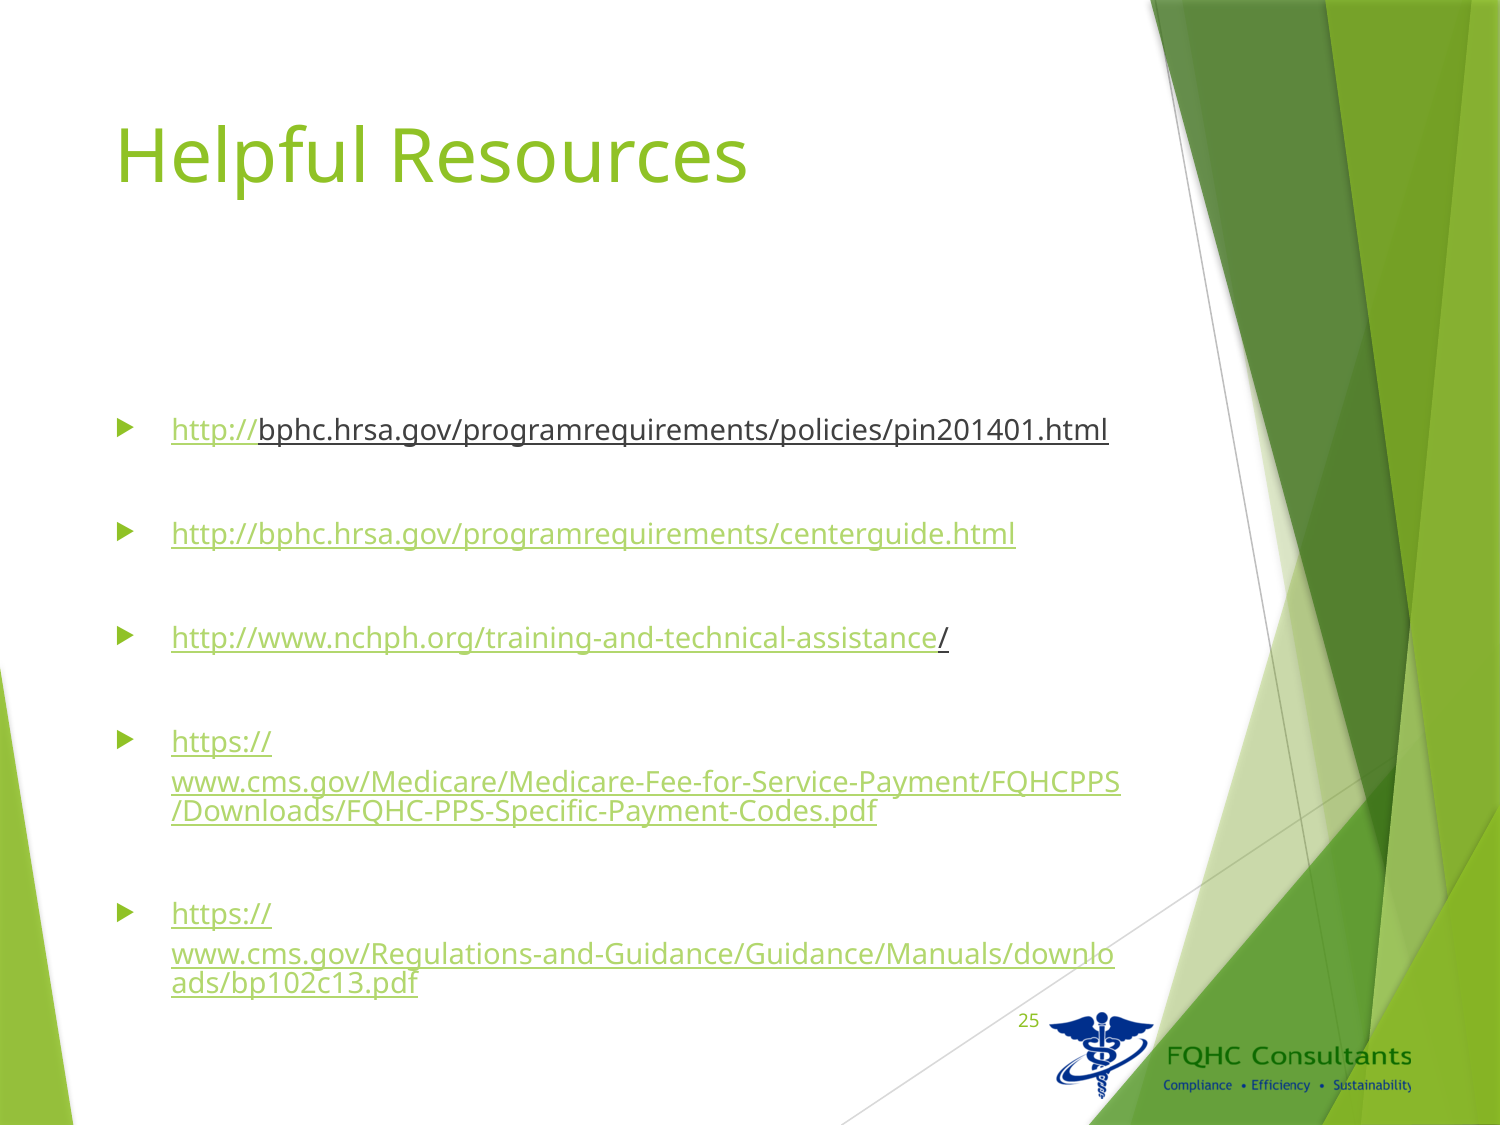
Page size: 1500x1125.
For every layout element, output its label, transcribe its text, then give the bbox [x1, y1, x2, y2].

slide_number 25 [970, 991, 1055, 1051]
title Helpful Resources [99, 99, 1142, 317]
list http://bphc.hrsa.gov/programrequirements/policies/pin201401.html http://bphc.hrsa.gov/programrequirements/centerguide.html http://www.nchph.org/training-and-technical-assistance/ https://www.cms.gov/Medicare/Medicare-Fee-for-Service-Payment/FQHCPPS/Downloads/FQHC-PPS-Specific-Payment-Codes.pdf https://www.cms.gov/Regulations-and-Guidance/Guidance/Manuals/downloads/bp102c13.pdf [99, 354, 1142, 992]
picture [1049, 1011, 1412, 1100]
